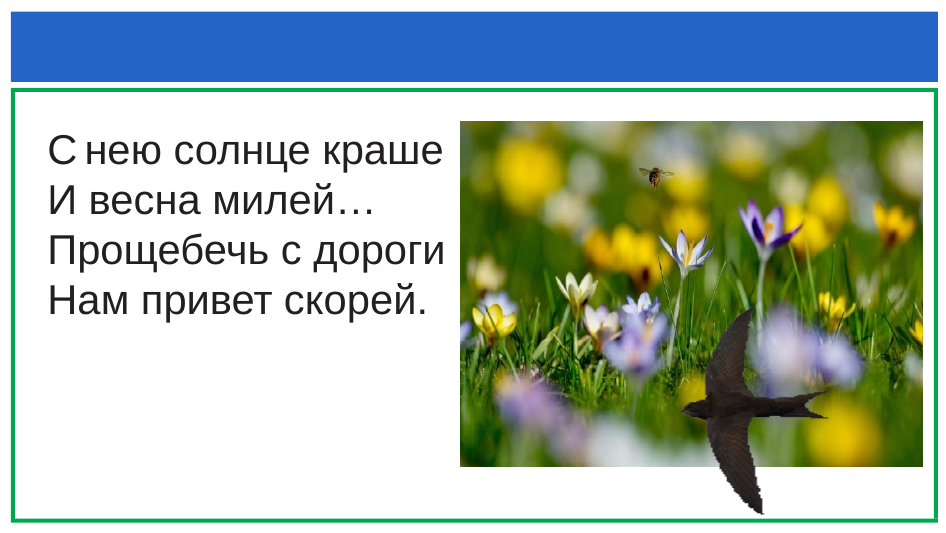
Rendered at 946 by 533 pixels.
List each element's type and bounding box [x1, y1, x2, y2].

picture [18, 28, 911, 516]
list [915, 121, 924, 467]
